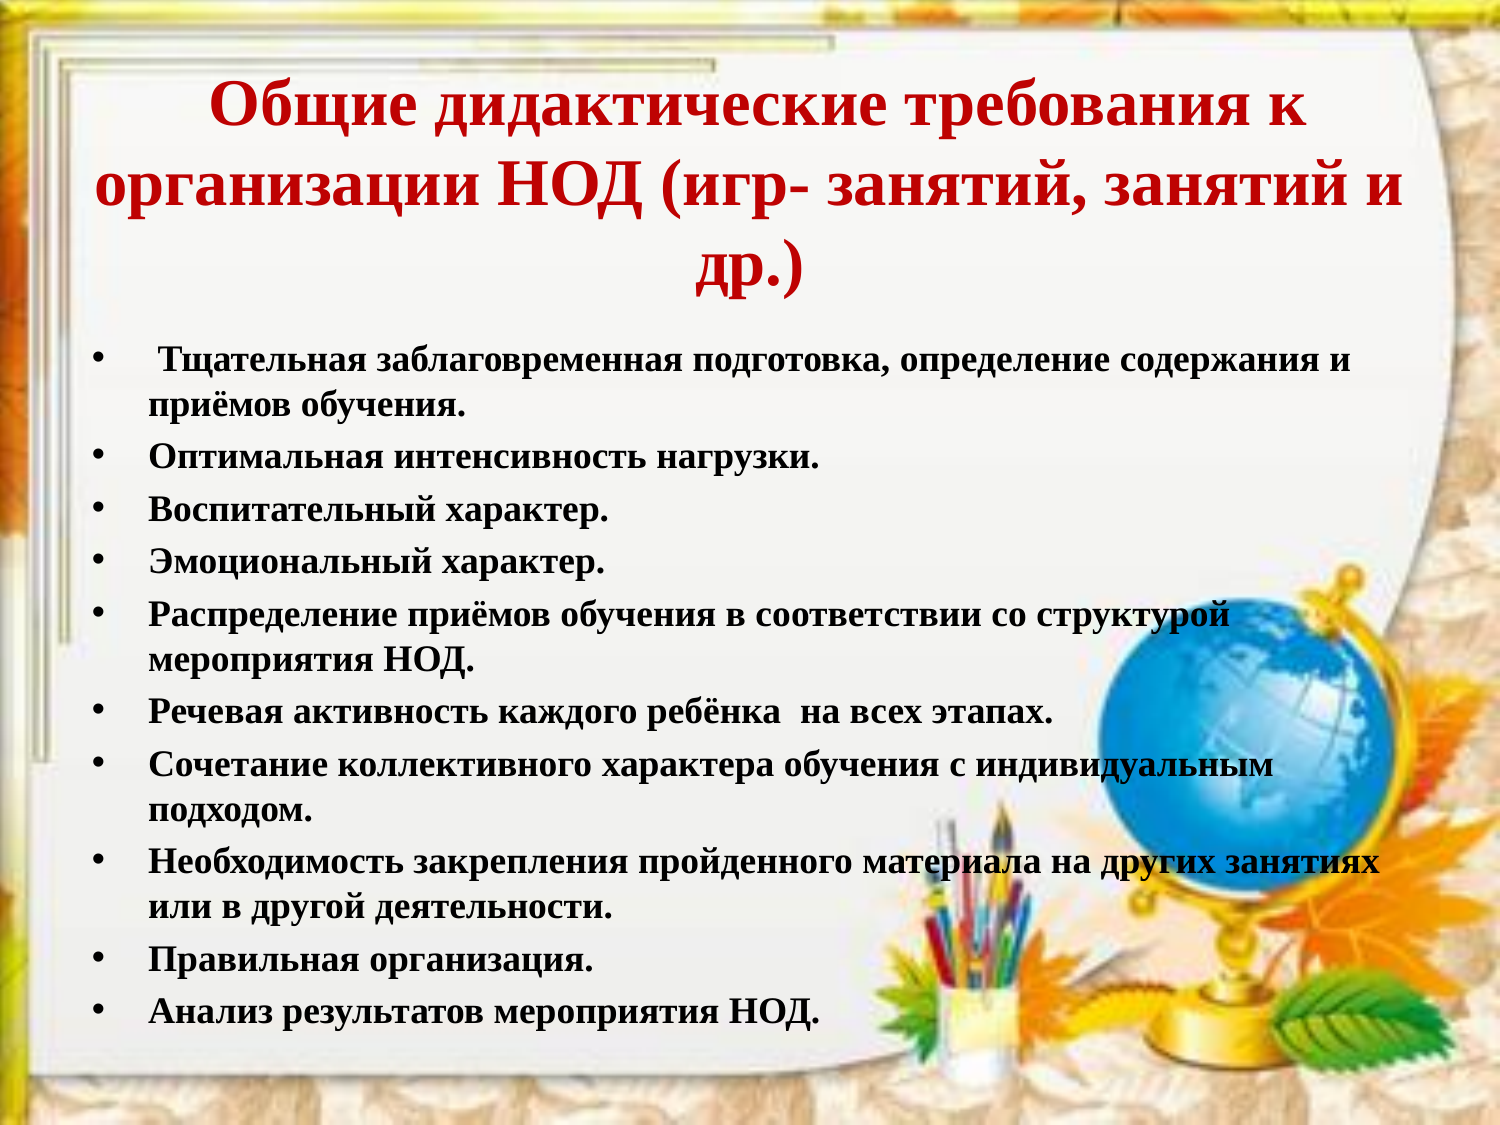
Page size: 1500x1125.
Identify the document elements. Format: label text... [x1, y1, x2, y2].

title Общие дидактические требования к организации НОД (игр- занятий, занятий и др.) [74, 44, 1426, 233]
picture [0, 0, 1500, 1125]
list Тщательная заблаговременная подготовка, определение содержания и приёмов обучения. Оптимальная интенсивность нагрузки. Воспитательный характер. Эмоциональный характер. Распределение приёмов обучения в соответствии со структурой мероприятия НОД. Речевая активность каждого ребёнка на всех этапах. Сочетание коллективного характера обучения с индивидуальным подходом. Необходимость закрепления пройденного материала на других занятиях или в другой деятельности. Правильная организация. Анализ результатов мероприятия НОД. [76, 326, 1426, 1006]
